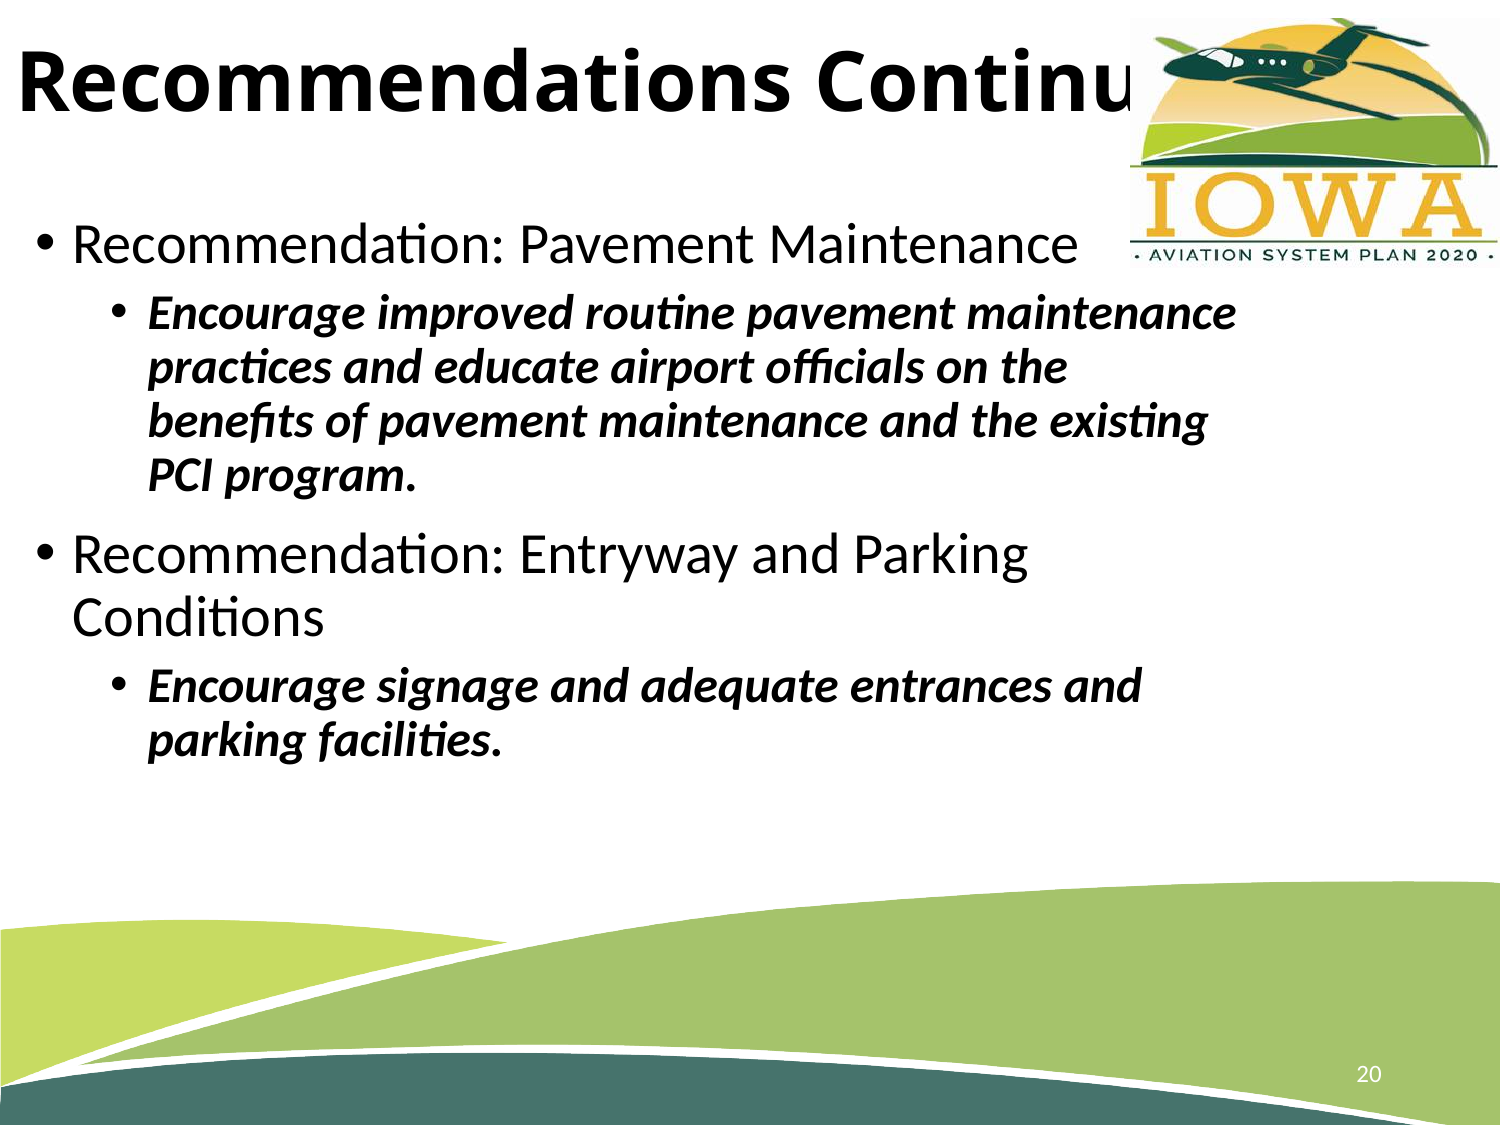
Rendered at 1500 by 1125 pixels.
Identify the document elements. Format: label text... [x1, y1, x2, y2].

picture [0, 0, 1500, 1125]
list Recommendation: Pavement Maintenance Encourage improved routine pavement maintenance practices and educate airport officials on the benefits of pavement maintenance and the existing PCI program. Recommendation: Entryway and Parking Conditions Encourage signage and adequate entrances and parking facilities. [20, 205, 1256, 920]
title Recommendations Continued [0, 0, 1379, 194]
slide_number 20 [1059, 1042, 1397, 1103]
